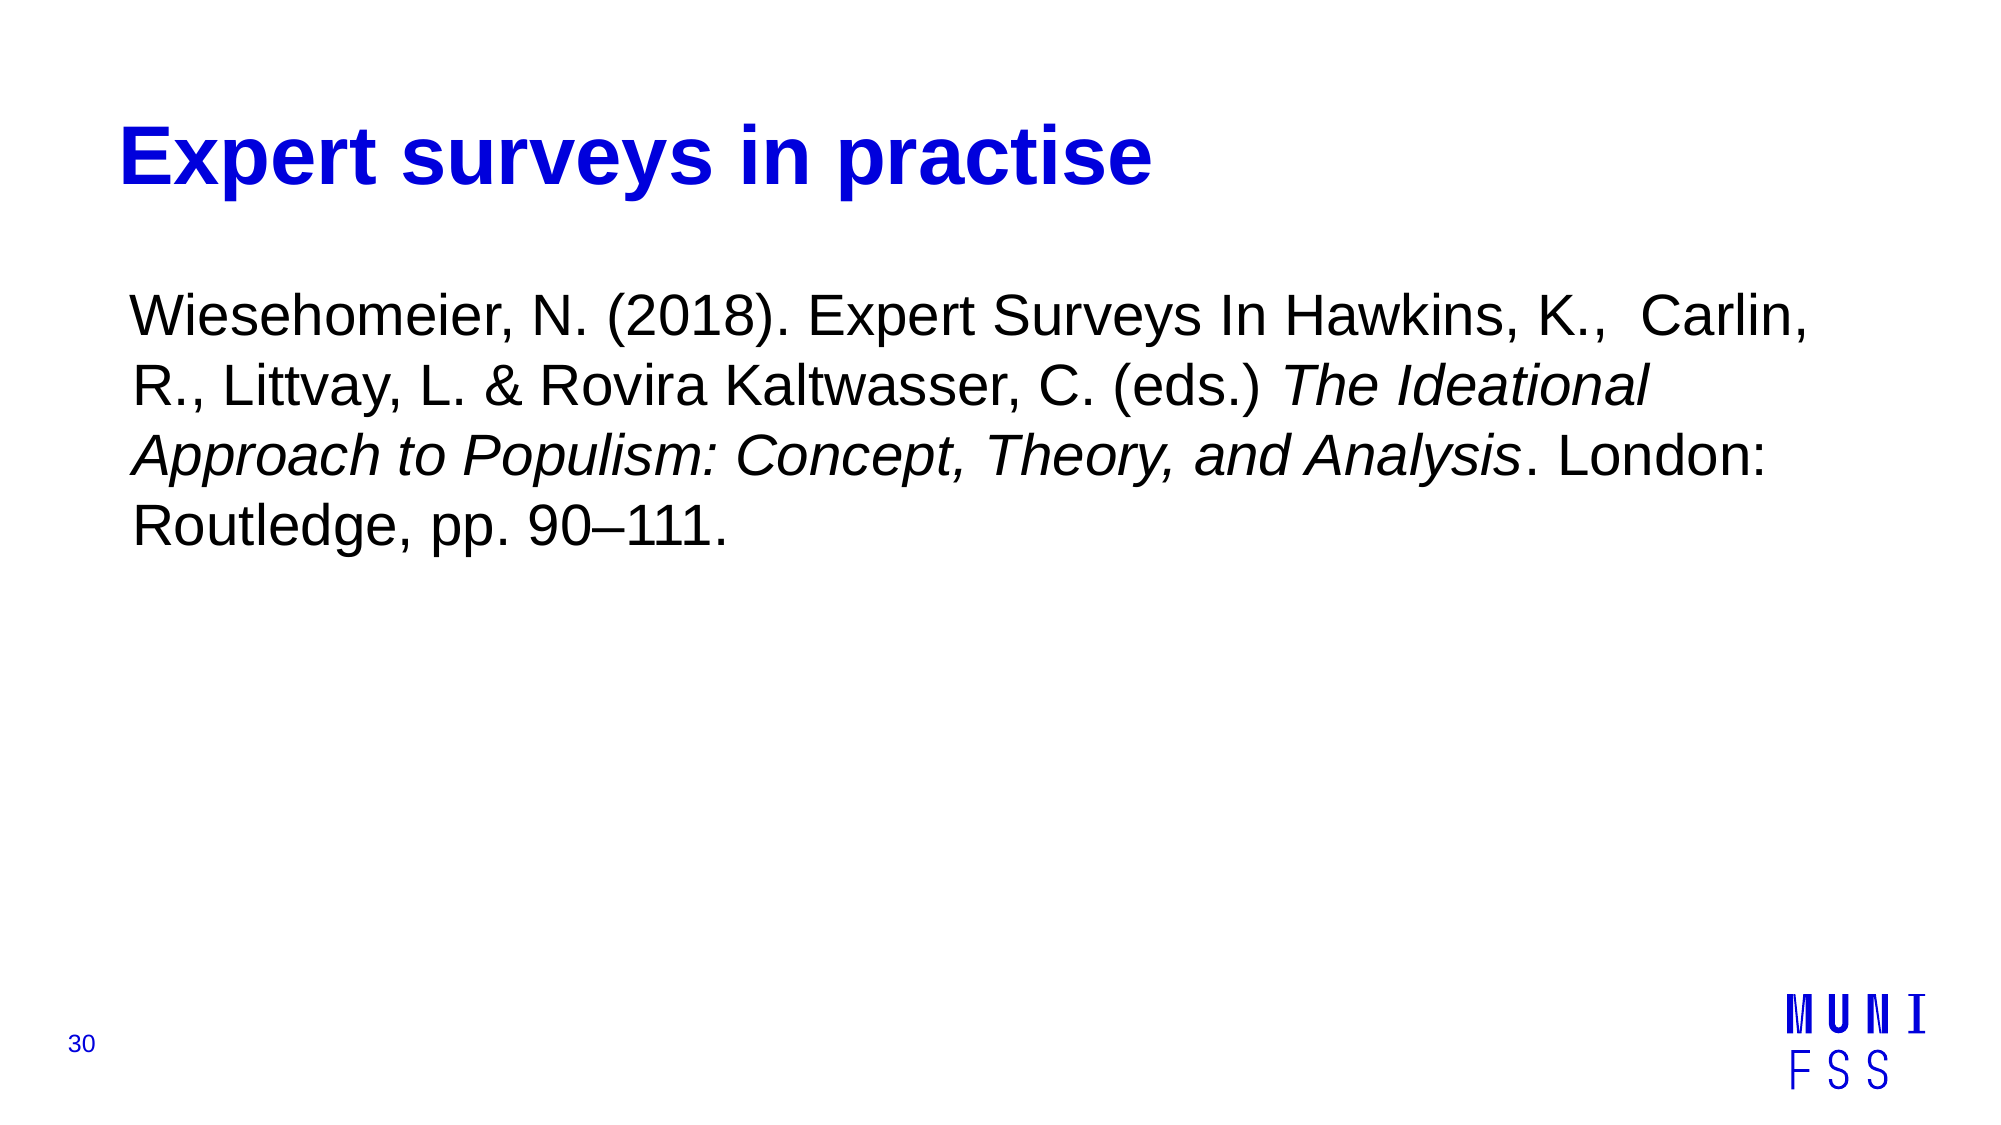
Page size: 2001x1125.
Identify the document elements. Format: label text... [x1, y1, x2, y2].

list Wiesehomeier, N. (2018). Expert Surveys In Hawkins, K., Carlin, R., Littvay, L. & Rovira Kaltwasser, C. (eds.) The Ideational Approach to Populism: Concept, Theory, and Analysis. London: Routledge, pp. 90–111. [118, 277, 1883, 957]
title Expert surveys in practise [118, 118, 1883, 193]
slide_number 30 [67, 1021, 110, 1063]
